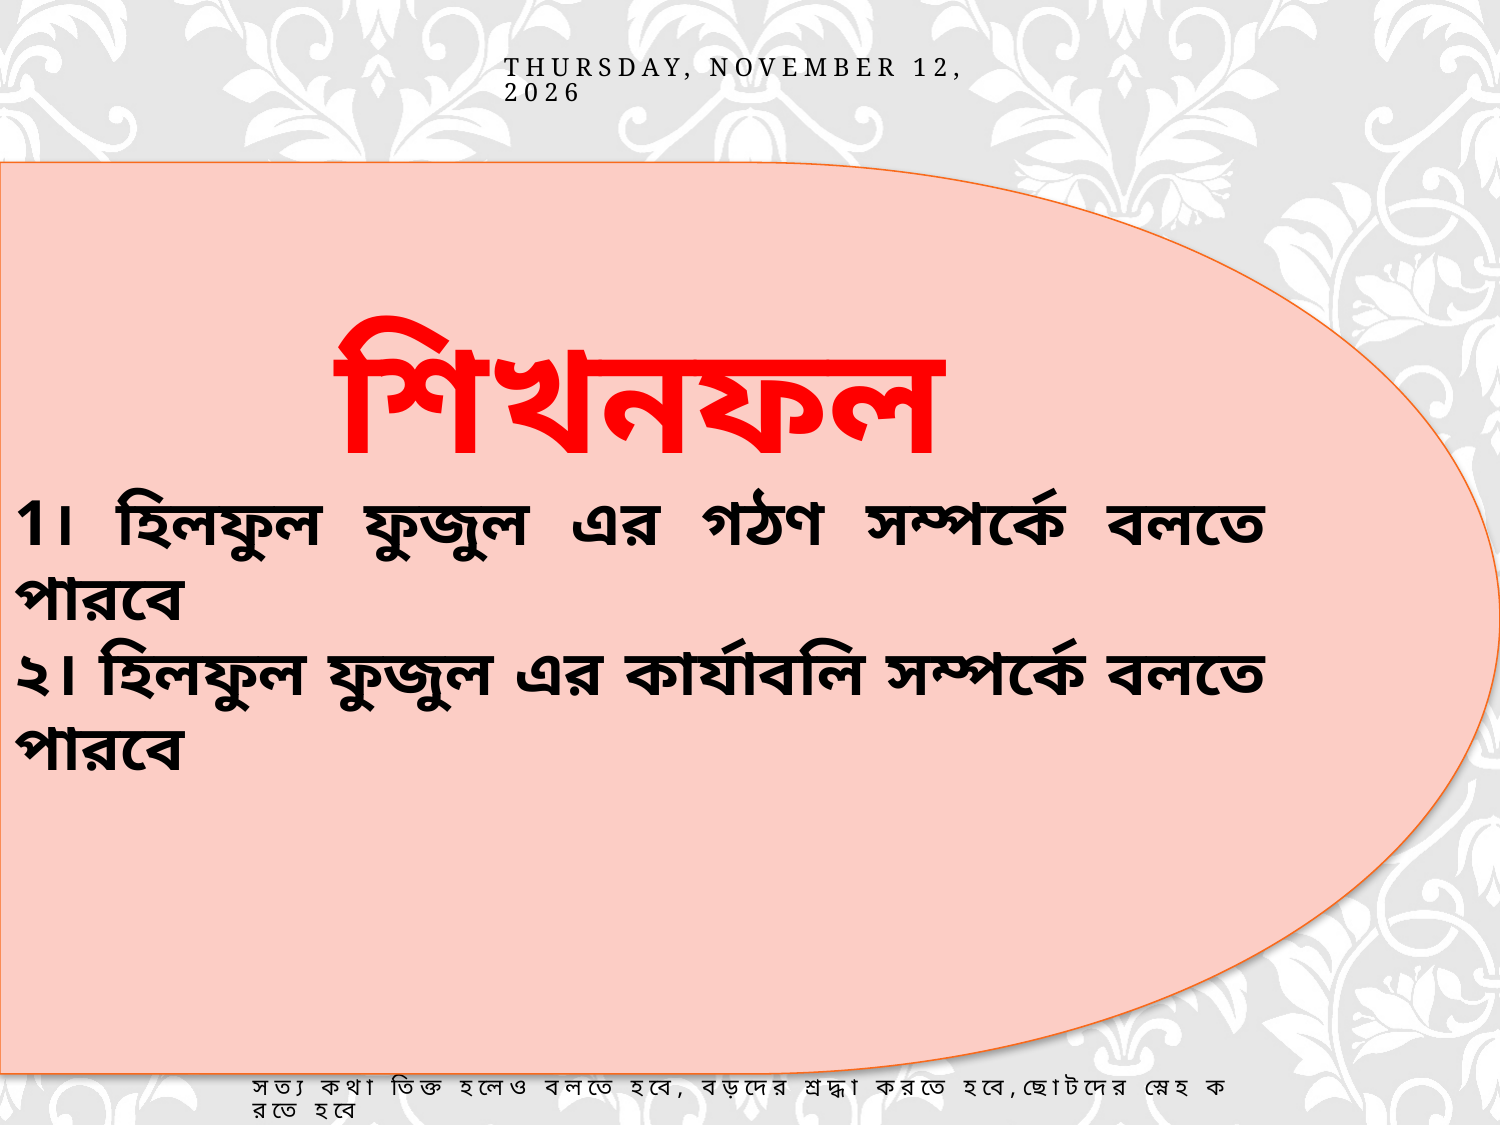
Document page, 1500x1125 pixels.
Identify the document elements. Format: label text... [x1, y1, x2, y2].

text_box শিখনফল 1। হিলফুল ফুজুল এর গঠণ সম্পর্কে বলতে পারবে ২। হিলফুল ফুজুল এর কার্যাবলি সম্পর্কে বলতে পারবে [0, 161, 1500, 1075]
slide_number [489, 44, 1011, 93]
footer সত্য কথা তিক্ত হলেও বলতে হবে, বড়দের শ্রদ্ধা করতে হবে,ছোটদের স্নেহ করতে হবে [237, 1064, 1263, 1112]
